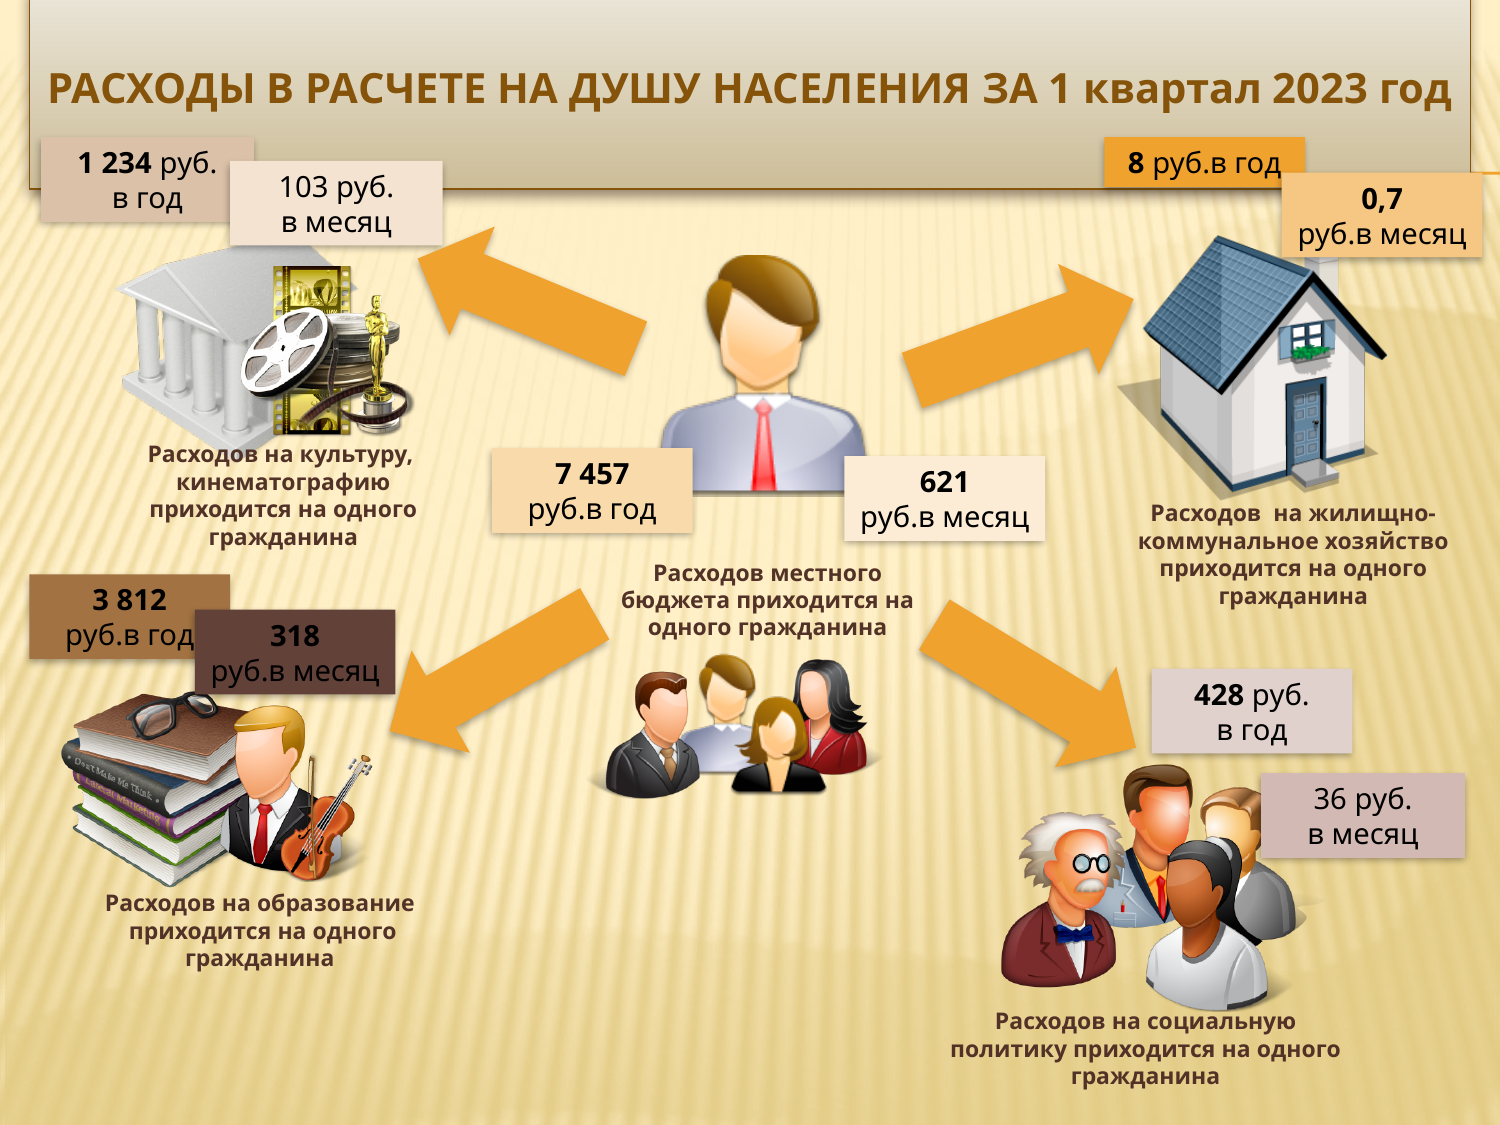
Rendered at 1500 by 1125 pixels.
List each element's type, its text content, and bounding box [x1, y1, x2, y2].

text_box Расходов местного бюджета приходится на одного гражданина [596, 550, 939, 648]
text_box 103 руб. в месяц [230, 160, 443, 246]
text_box [916, 597, 1139, 770]
picture [643, 255, 886, 498]
picture [577, 644, 892, 811]
text_box Расходов на социальную политику приходится на одного гражданина [927, 999, 1365, 1097]
picture [974, 762, 1330, 1012]
text_box 1 234 руб. в год [41, 137, 254, 222]
text_box Расходов на культуру, кинематографию приходится на одного гражданина [112, 432, 455, 558]
text_box 3 812 руб.в год [29, 574, 231, 659]
text_box 0,7 руб.в месяц [1281, 172, 1483, 258]
text_box 428 руб. в год [1151, 668, 1353, 754]
text_box Расходов на жилищно-коммунальное хозяйство приходится на одного гражданина [1116, 491, 1471, 617]
text_box [392, 586, 612, 755]
text_box 8 руб.в год [1104, 137, 1306, 187]
title РАСХОДЫ В РАСЧЕТЕ НА ДУШУ НАСЕЛЕНИЯ ЗА 1 квартал 2023 год [29, 0, 1471, 190]
picture [100, 195, 420, 481]
picture [1115, 231, 1389, 504]
text_box 318 руб.в месяц [194, 609, 396, 695]
picture [52, 668, 385, 894]
text_box [420, 224, 633, 378]
text_box 36 руб. в месяц [1261, 773, 1465, 858]
text_box [899, 262, 1105, 411]
text_box 7 457 руб.в год [491, 448, 693, 533]
text_box Расходов на образование приходится на одного гражданина [88, 881, 432, 979]
text_box 621 руб.в месяц [844, 456, 1046, 541]
